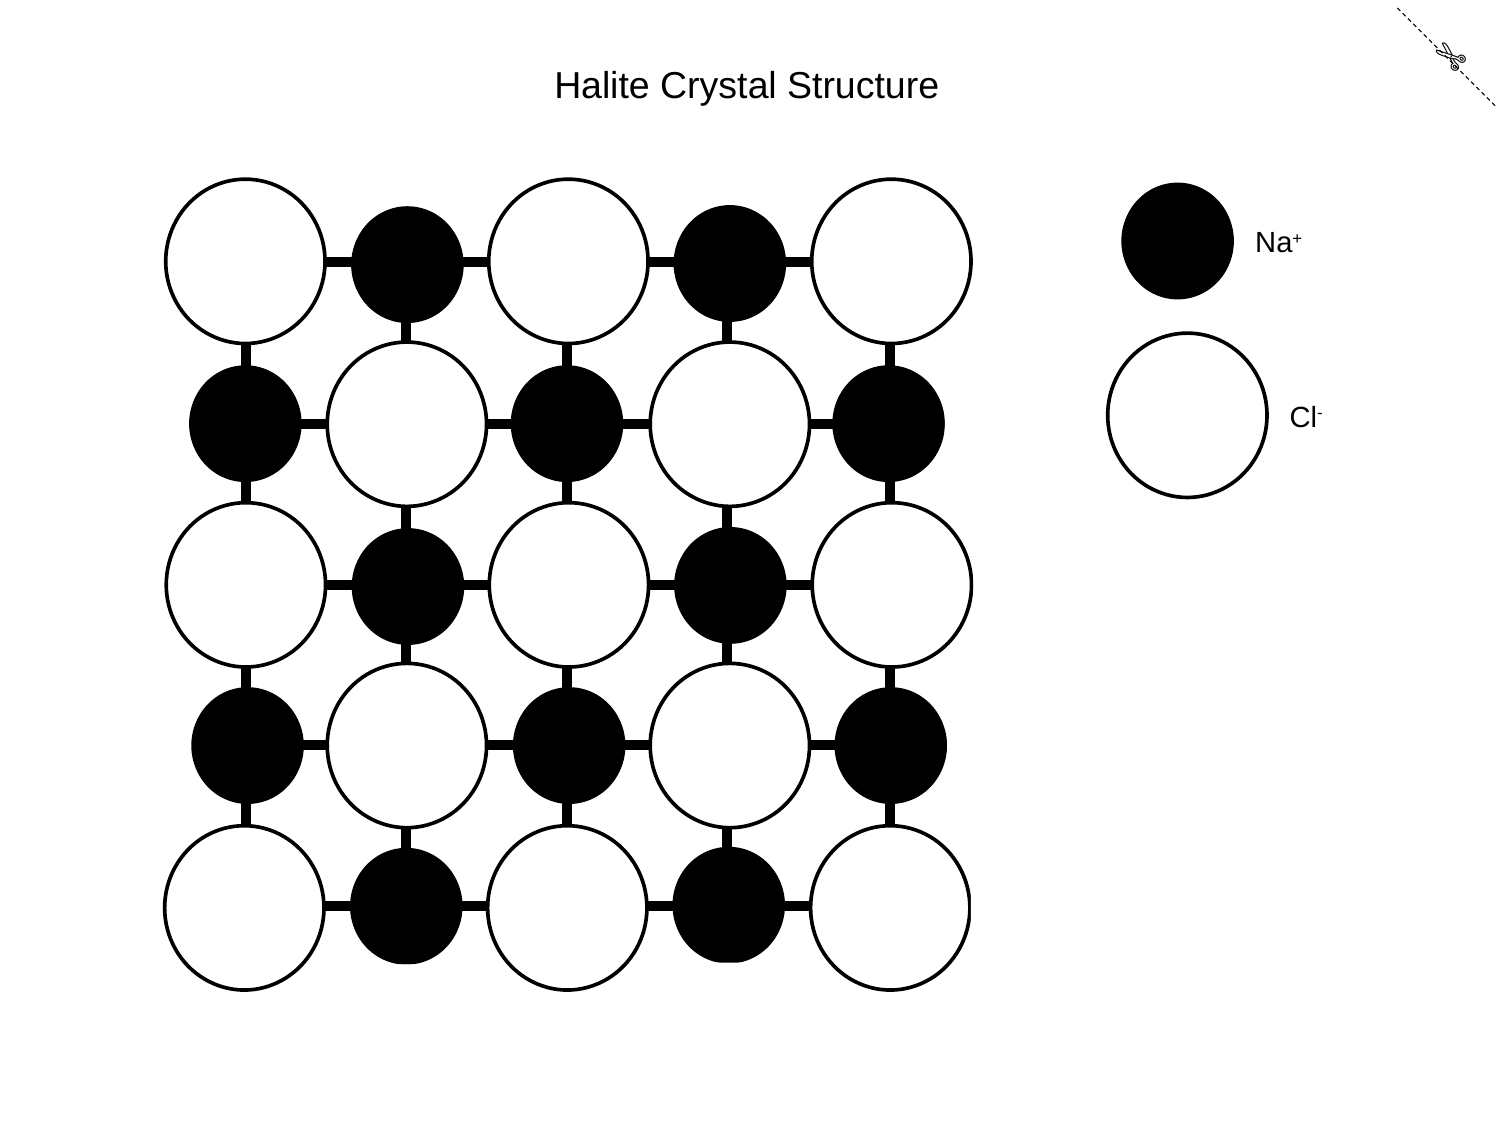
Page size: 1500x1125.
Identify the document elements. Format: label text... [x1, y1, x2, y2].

text_box [1122, 183, 1234, 299]
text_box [164, 179, 1021, 1010]
text_box Halite Crystal Structure [469, 53, 1025, 114]
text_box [1239, 216, 1339, 442]
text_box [1397, 8, 1498, 108]
text_box [1106, 332, 1264, 499]
